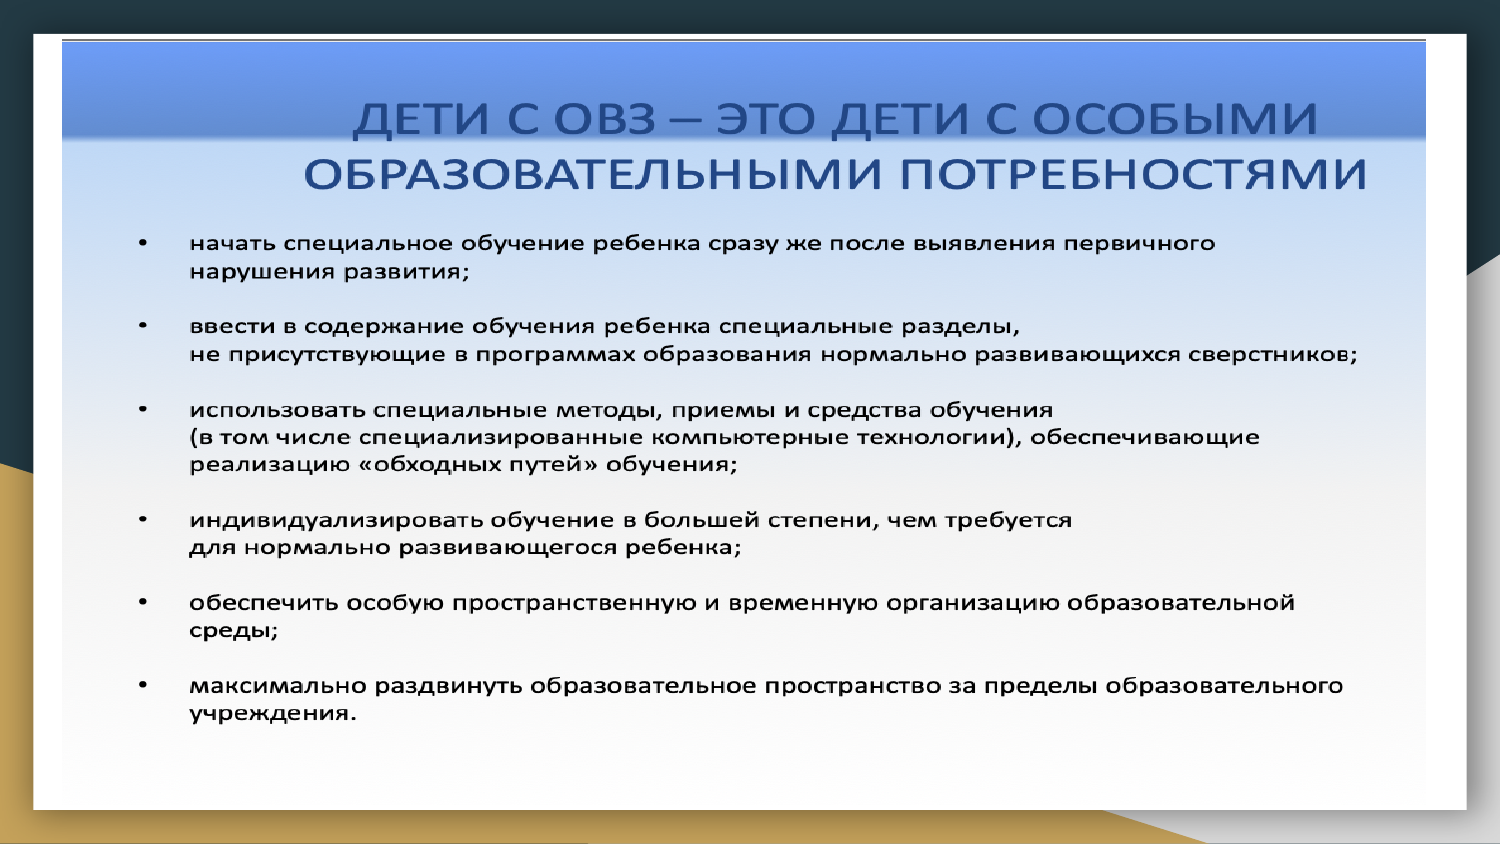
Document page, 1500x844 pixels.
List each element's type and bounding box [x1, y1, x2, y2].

picture [62, 39, 1426, 805]
